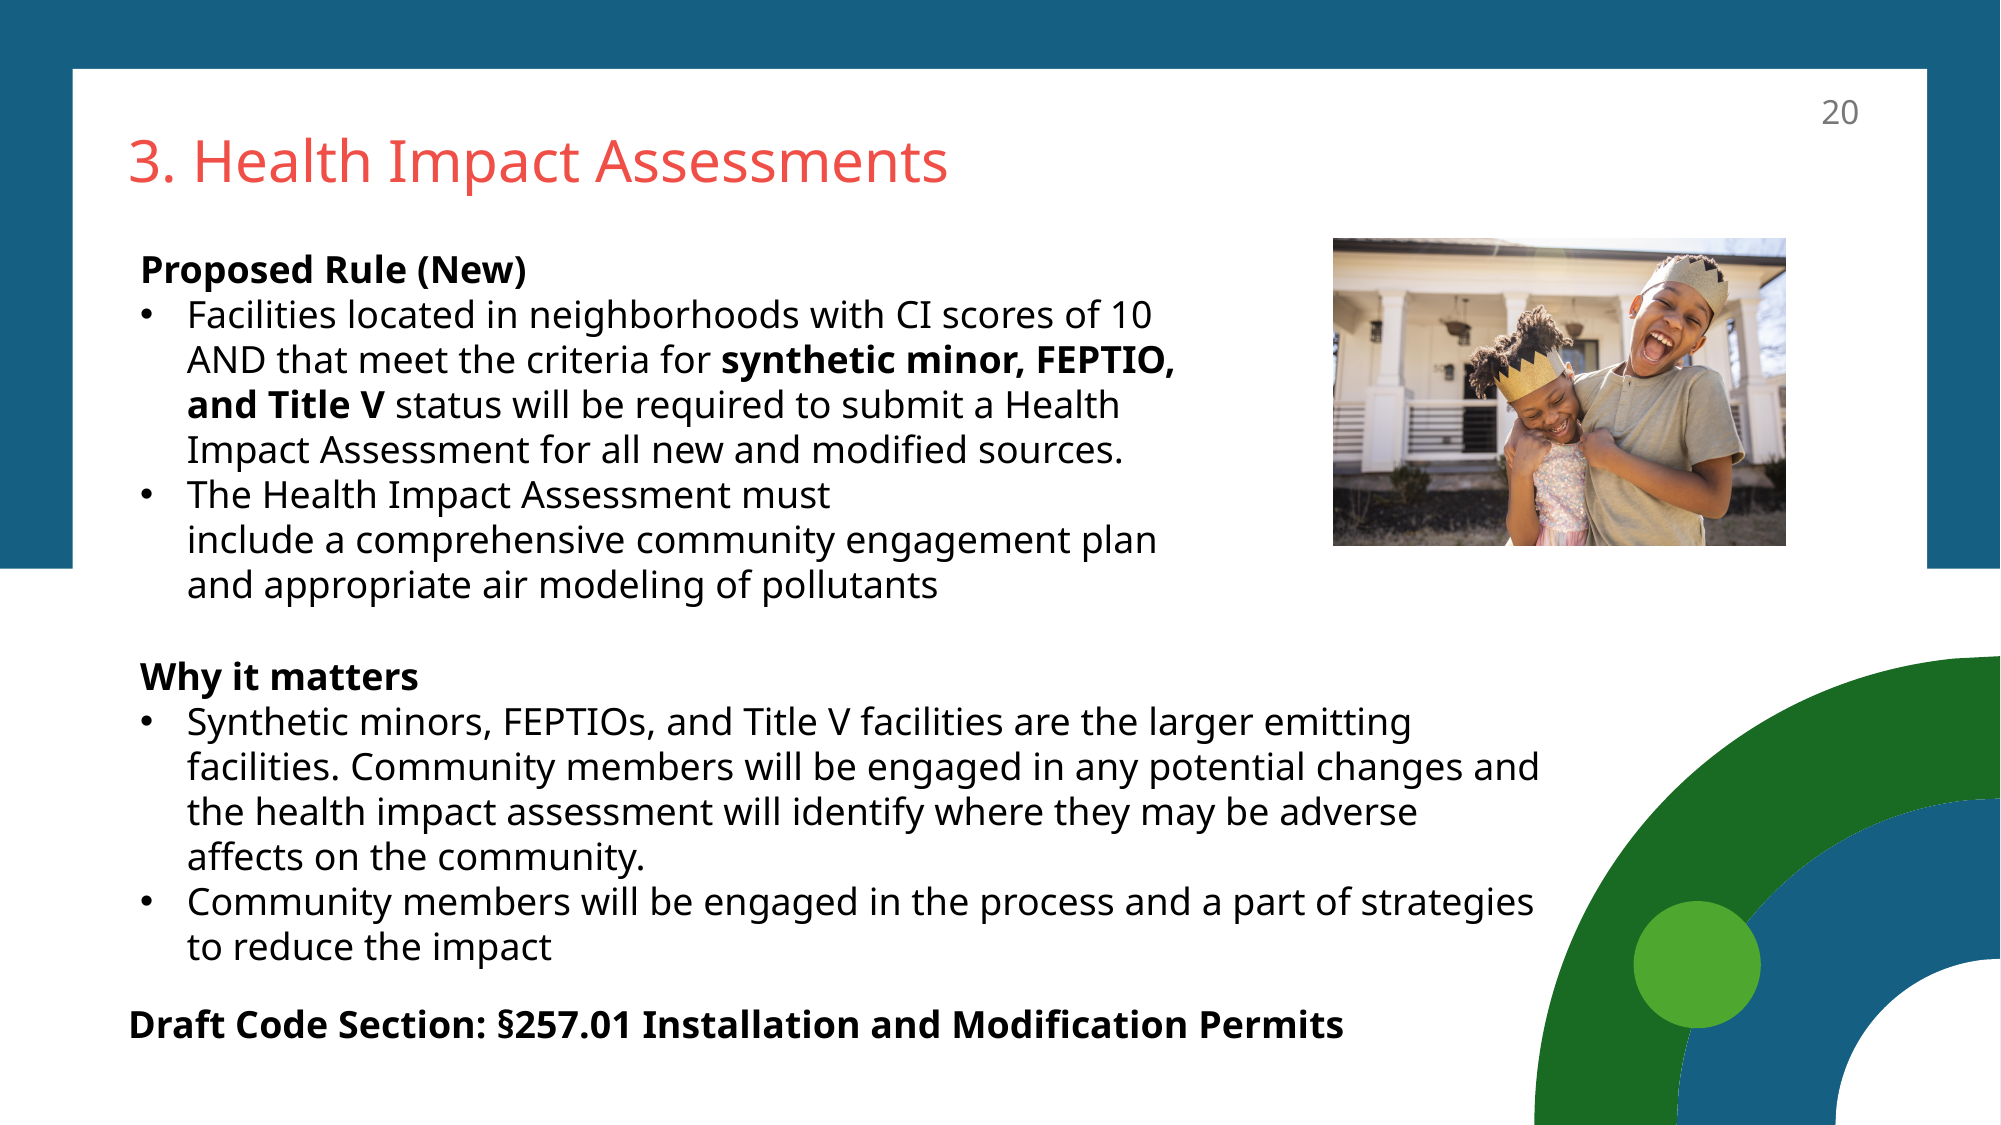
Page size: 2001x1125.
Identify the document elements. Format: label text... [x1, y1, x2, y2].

title 3. Health Impact Assessments [113, 93, 1794, 225]
picture [1333, 238, 1787, 546]
text_box Draft Code Section: §257.01 Installation and Modification Permits [113, 993, 1457, 1054]
slide_number 20 [1699, 75, 1875, 153]
text_box Why it matters Synthetic minors, FEPTIOs, and Title V facilities are the larger emitting facilities. Community members will be engaged in any potential changes and the health impact assessment will identify where they may be adverse affects on the community. Community members will be engaged in the process and a part of strategies to reduce the impact [124, 645, 1560, 1021]
text_box Proposed Rule (New) Facilities located in neighborhoods with CI scores of 10 AND that meet the criteria for synthetic minor, FEPTIO, and Title V status will be required to submit a Health Impact Assessment for all new and modified sources. The Health Impact Assessment must include a comprehensive community engagement plan and appropriate air modeling of pollutants [124, 238, 1221, 659]
